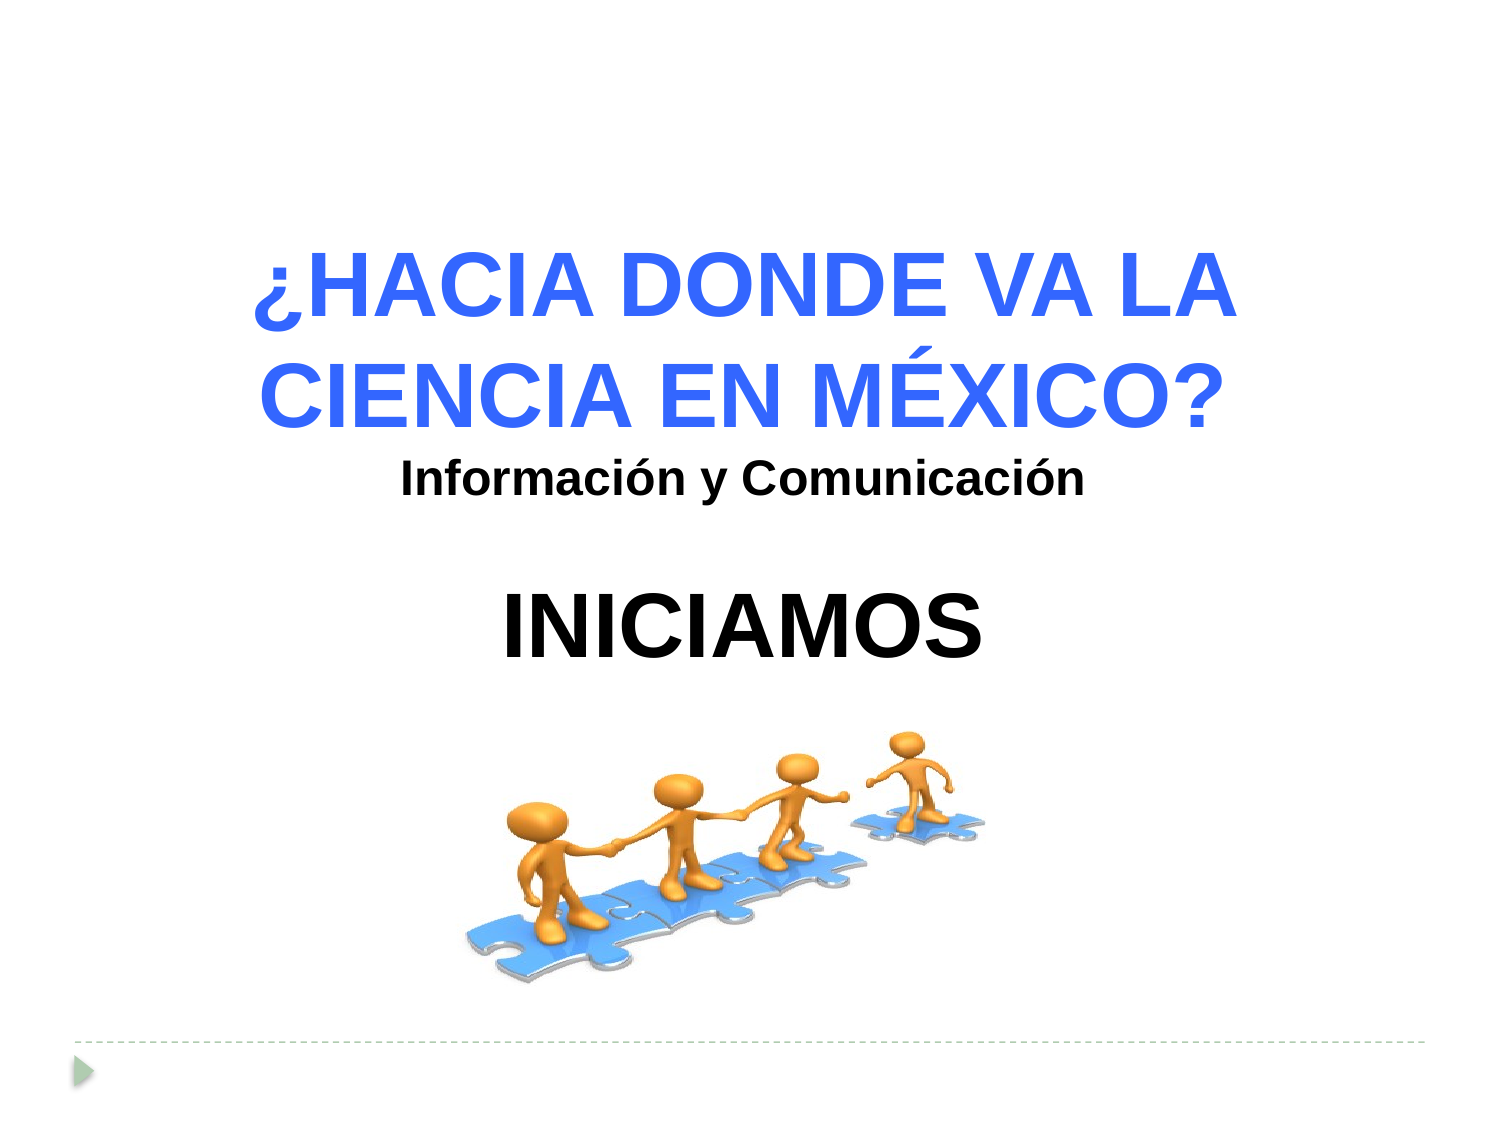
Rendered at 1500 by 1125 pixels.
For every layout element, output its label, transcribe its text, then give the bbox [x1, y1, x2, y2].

picture [434, 715, 1011, 1006]
text_box ¿HACIA DONDE VA LA CIENCIA EN MÉXICO? Información y Comunicación INICIAMOS [87, 160, 1400, 740]
